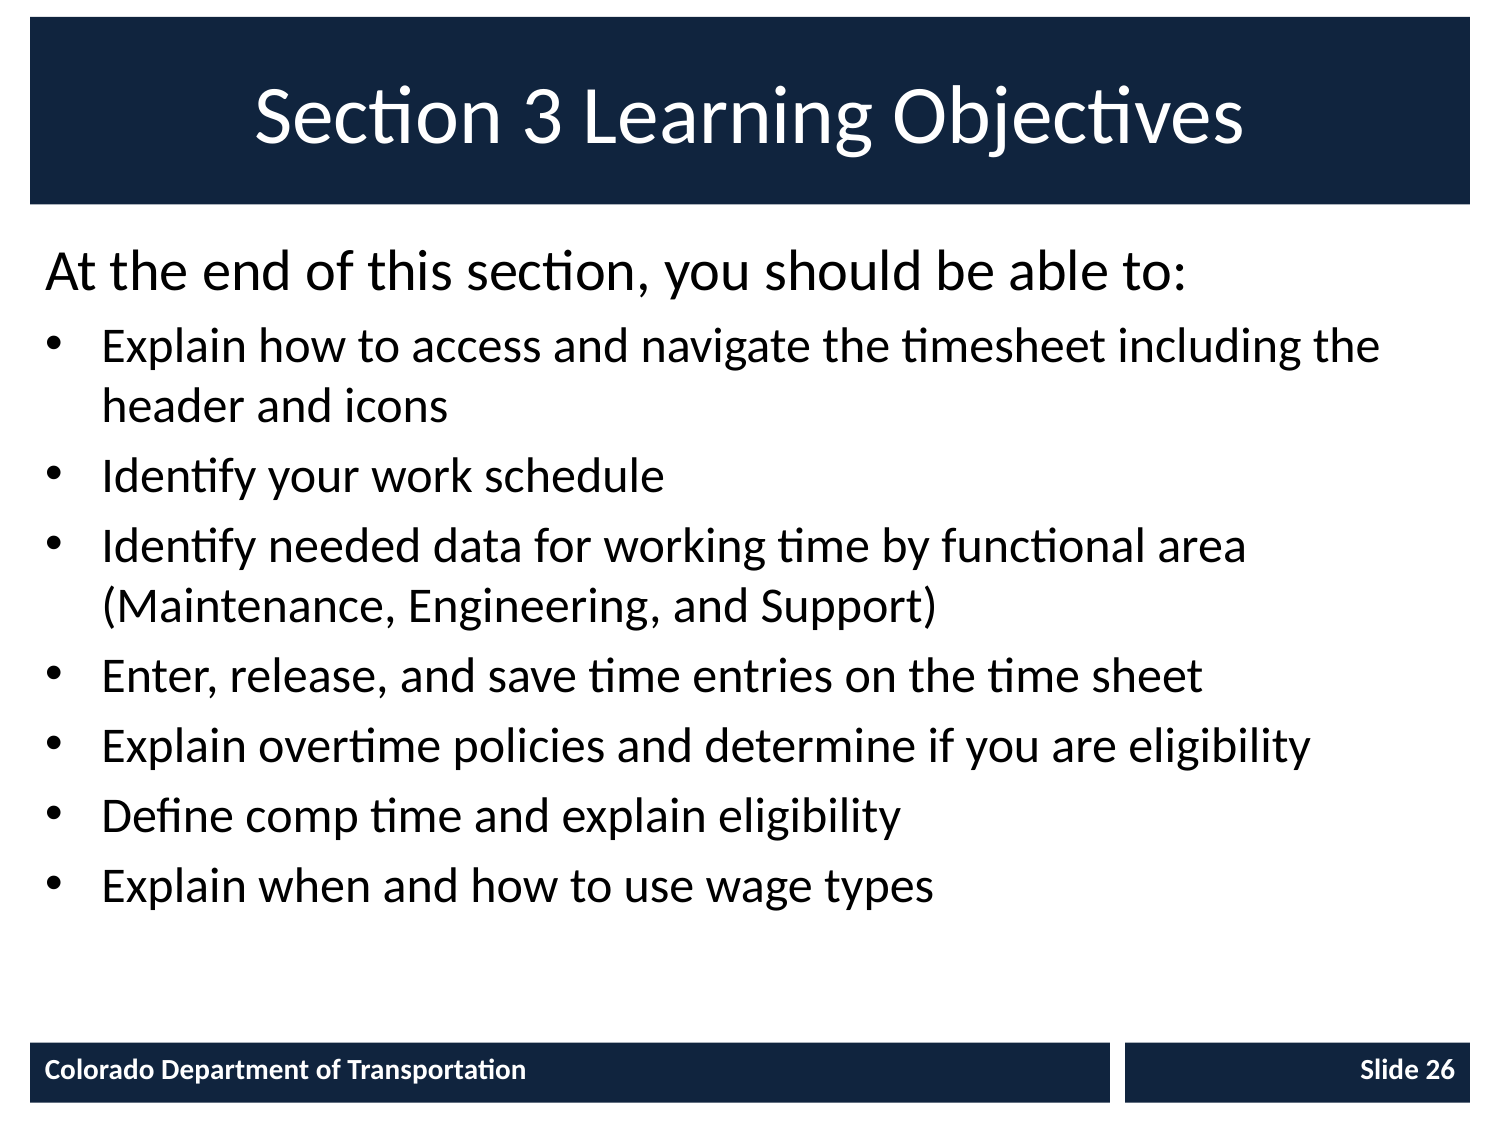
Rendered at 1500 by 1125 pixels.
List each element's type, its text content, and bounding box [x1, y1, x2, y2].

slide_number Slide 26 [1125, 1042, 1470, 1103]
list At the end of this section, you should be able to: Explain how to access and navigate the timesheet including the header and icons Identify your work schedule Identify needed data for working time by functional area (Maintenance, Engineering, and Support) Enter, release, and save time entries on the time sheet Explain overtime policies and determine if you are eligibility Define comp time and explain eligibility Explain when and how to use wage types [29, 224, 1471, 1036]
title Section 3 Learning Objectives [29, 16, 1471, 205]
footer Colorado Department of Transportation [30, 1042, 1110, 1103]
